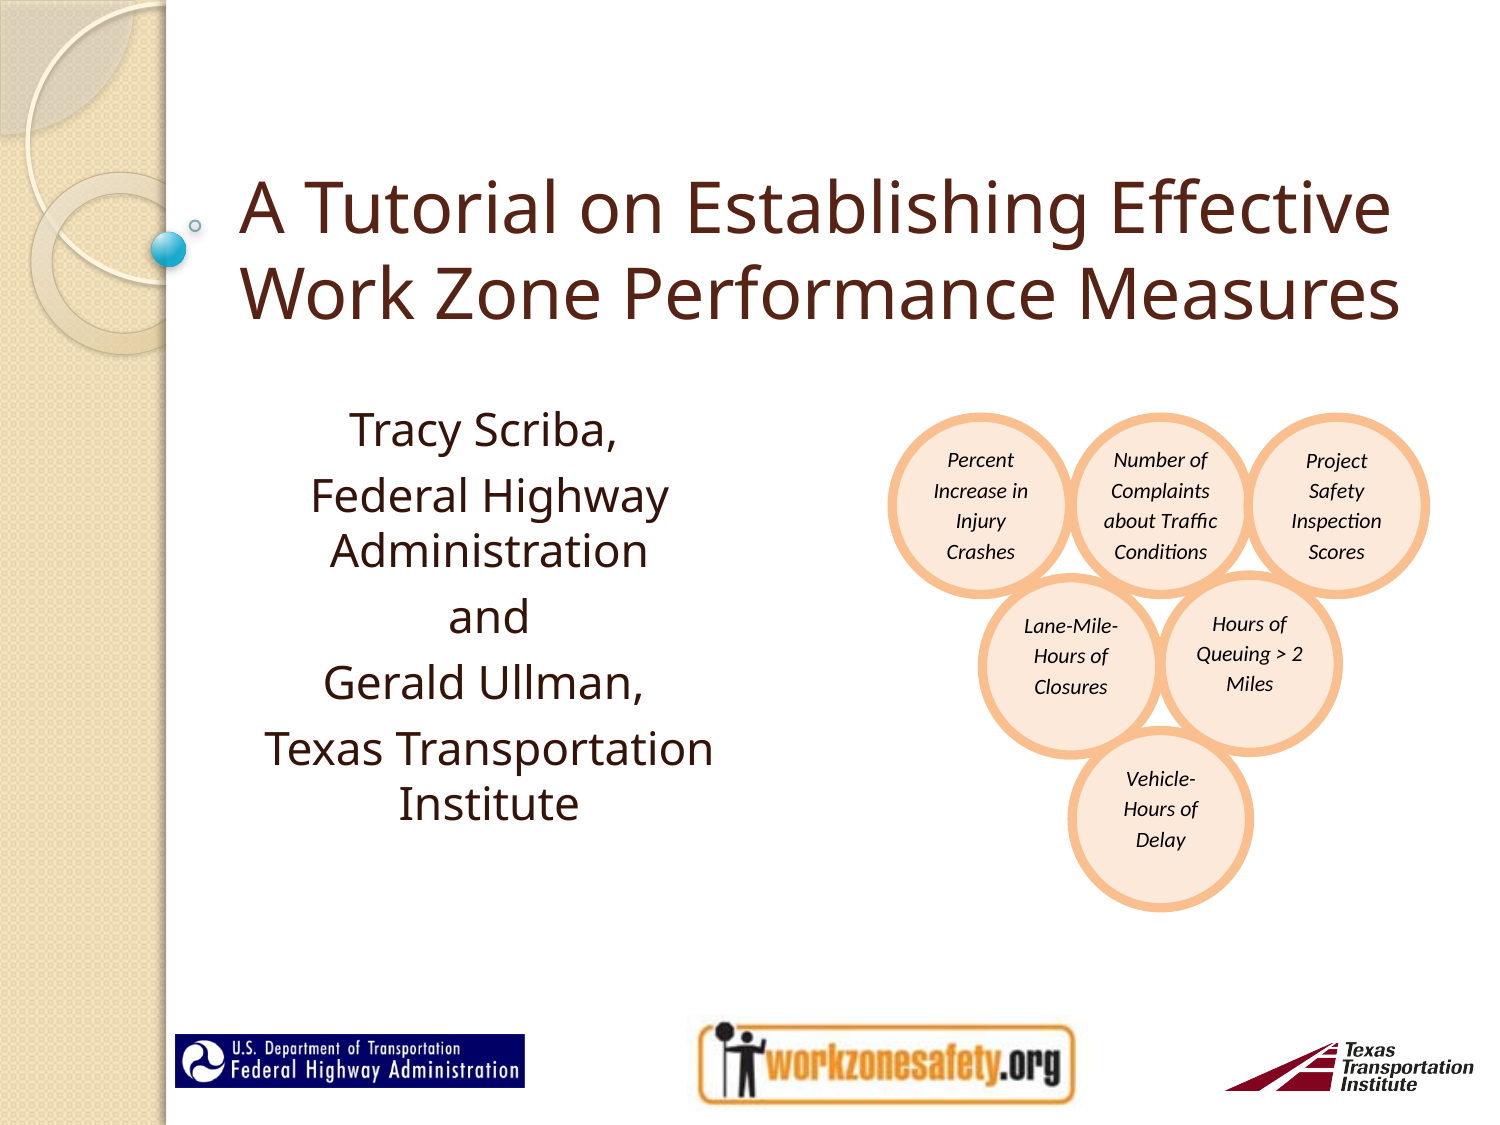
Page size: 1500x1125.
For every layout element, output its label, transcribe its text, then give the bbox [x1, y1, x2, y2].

picture [1224, 1037, 1480, 1096]
subtitle Tracy Scriba, Federal Highway Administration and Gerald Ullman, Texas Transportation Institute [212, 399, 763, 838]
picture [175, 1034, 526, 1088]
picture [687, 1014, 1088, 1112]
title A Tutorial on Establishing Effective Work Zone Performance Measures [225, 99, 1440, 342]
picture [887, 412, 1432, 913]
